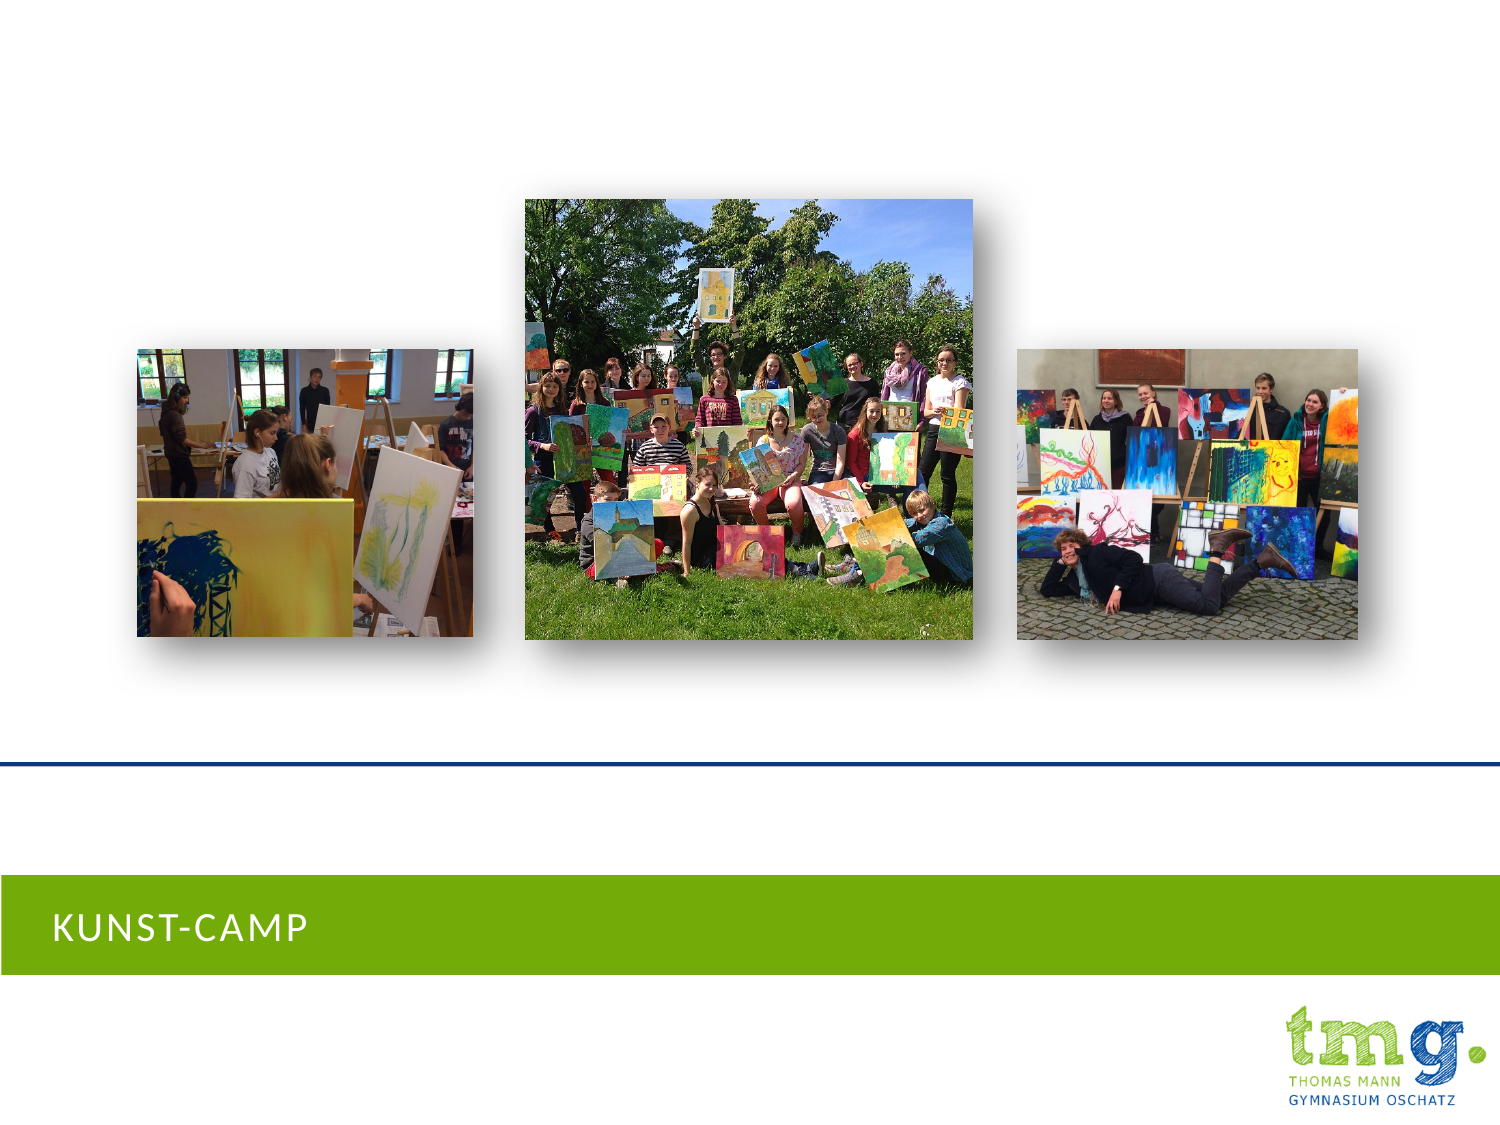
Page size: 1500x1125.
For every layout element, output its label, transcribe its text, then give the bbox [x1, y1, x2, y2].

picture [1017, 349, 1359, 640]
picture [524, 199, 973, 641]
picture [1270, 988, 1499, 1125]
title Kunst-Camp [37, 875, 1500, 975]
picture [137, 349, 474, 637]
